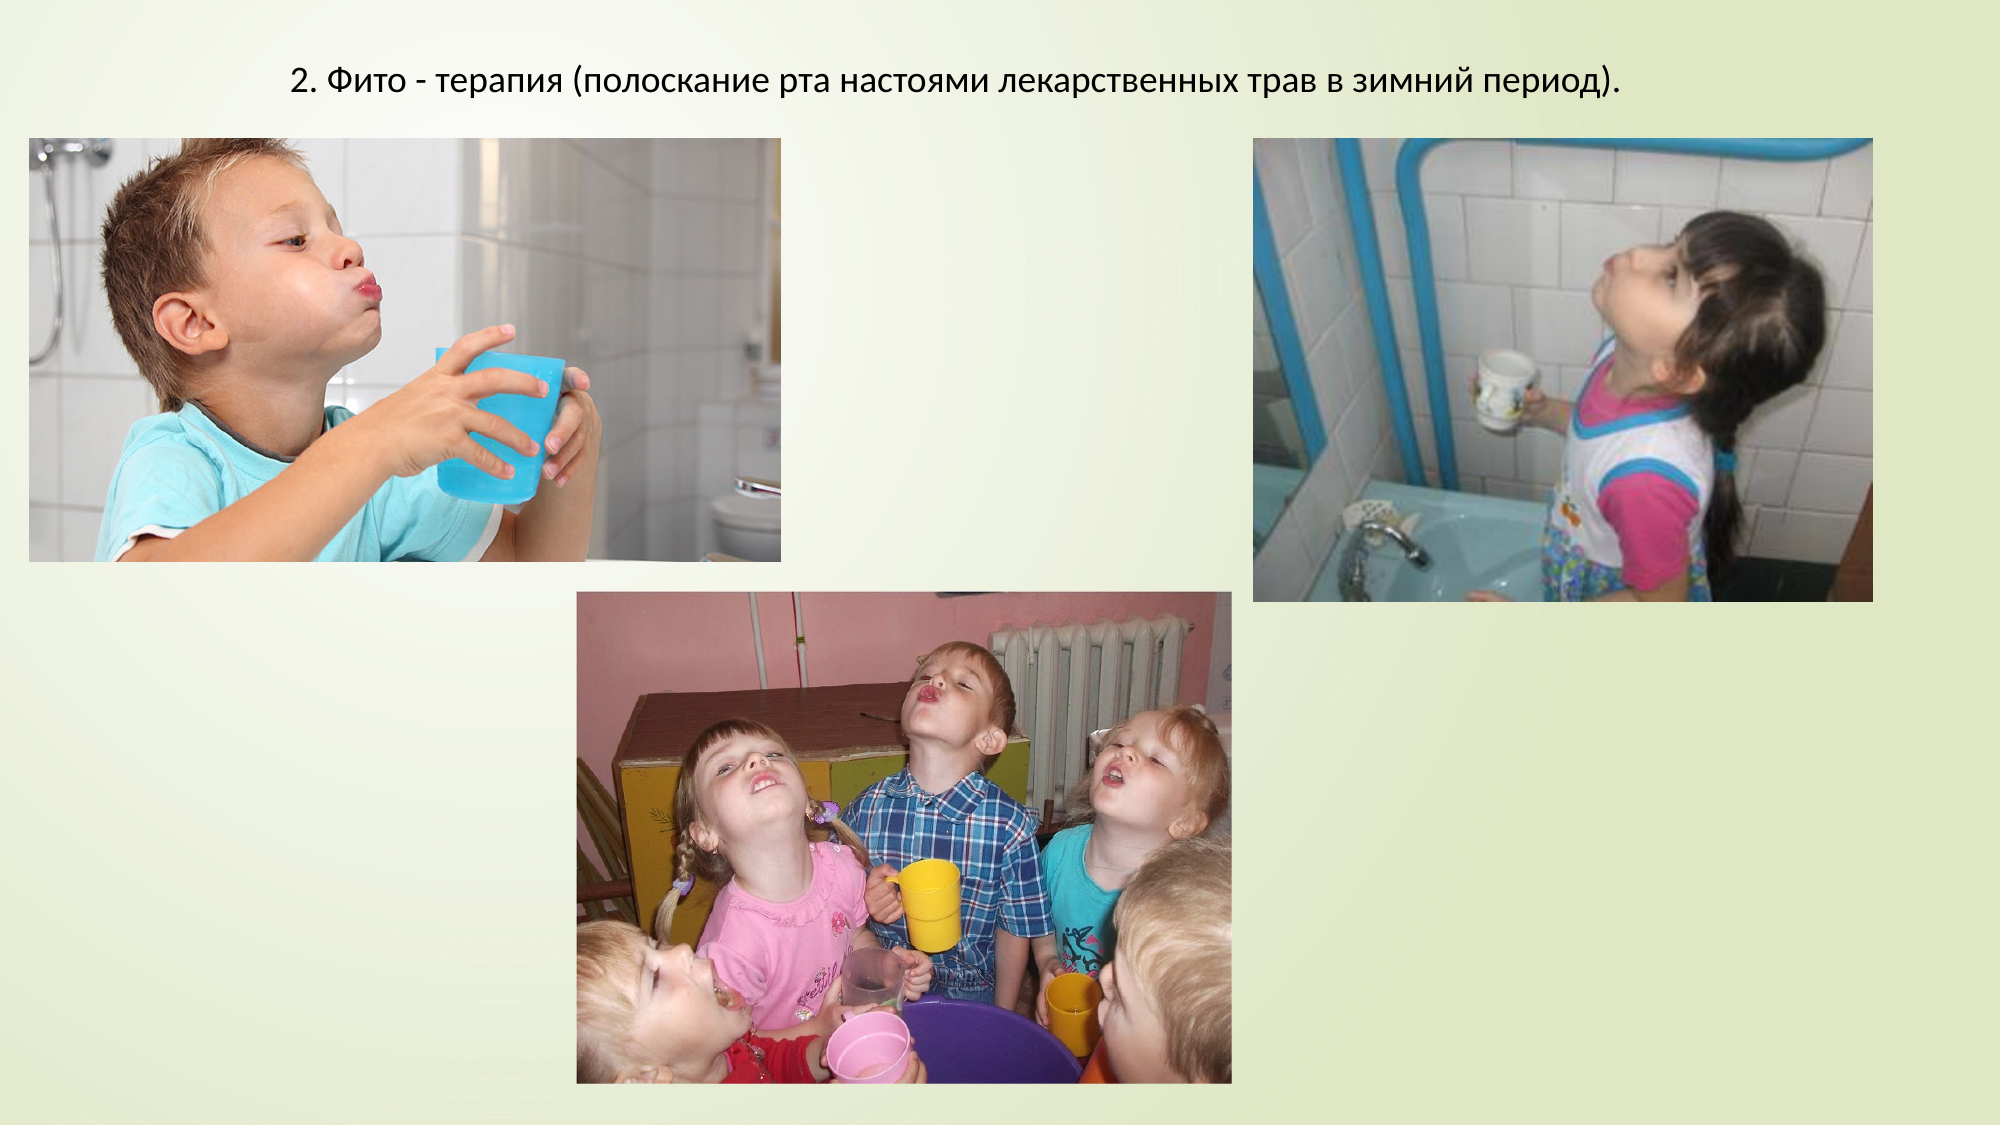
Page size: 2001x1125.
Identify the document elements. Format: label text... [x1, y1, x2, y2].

text_box 2. Фито - терапия (полоскание рта настоями лекарственных трав в зимний период). [274, 47, 1674, 108]
picture [1252, 138, 1874, 603]
picture [575, 591, 1232, 1084]
picture [29, 138, 782, 562]
